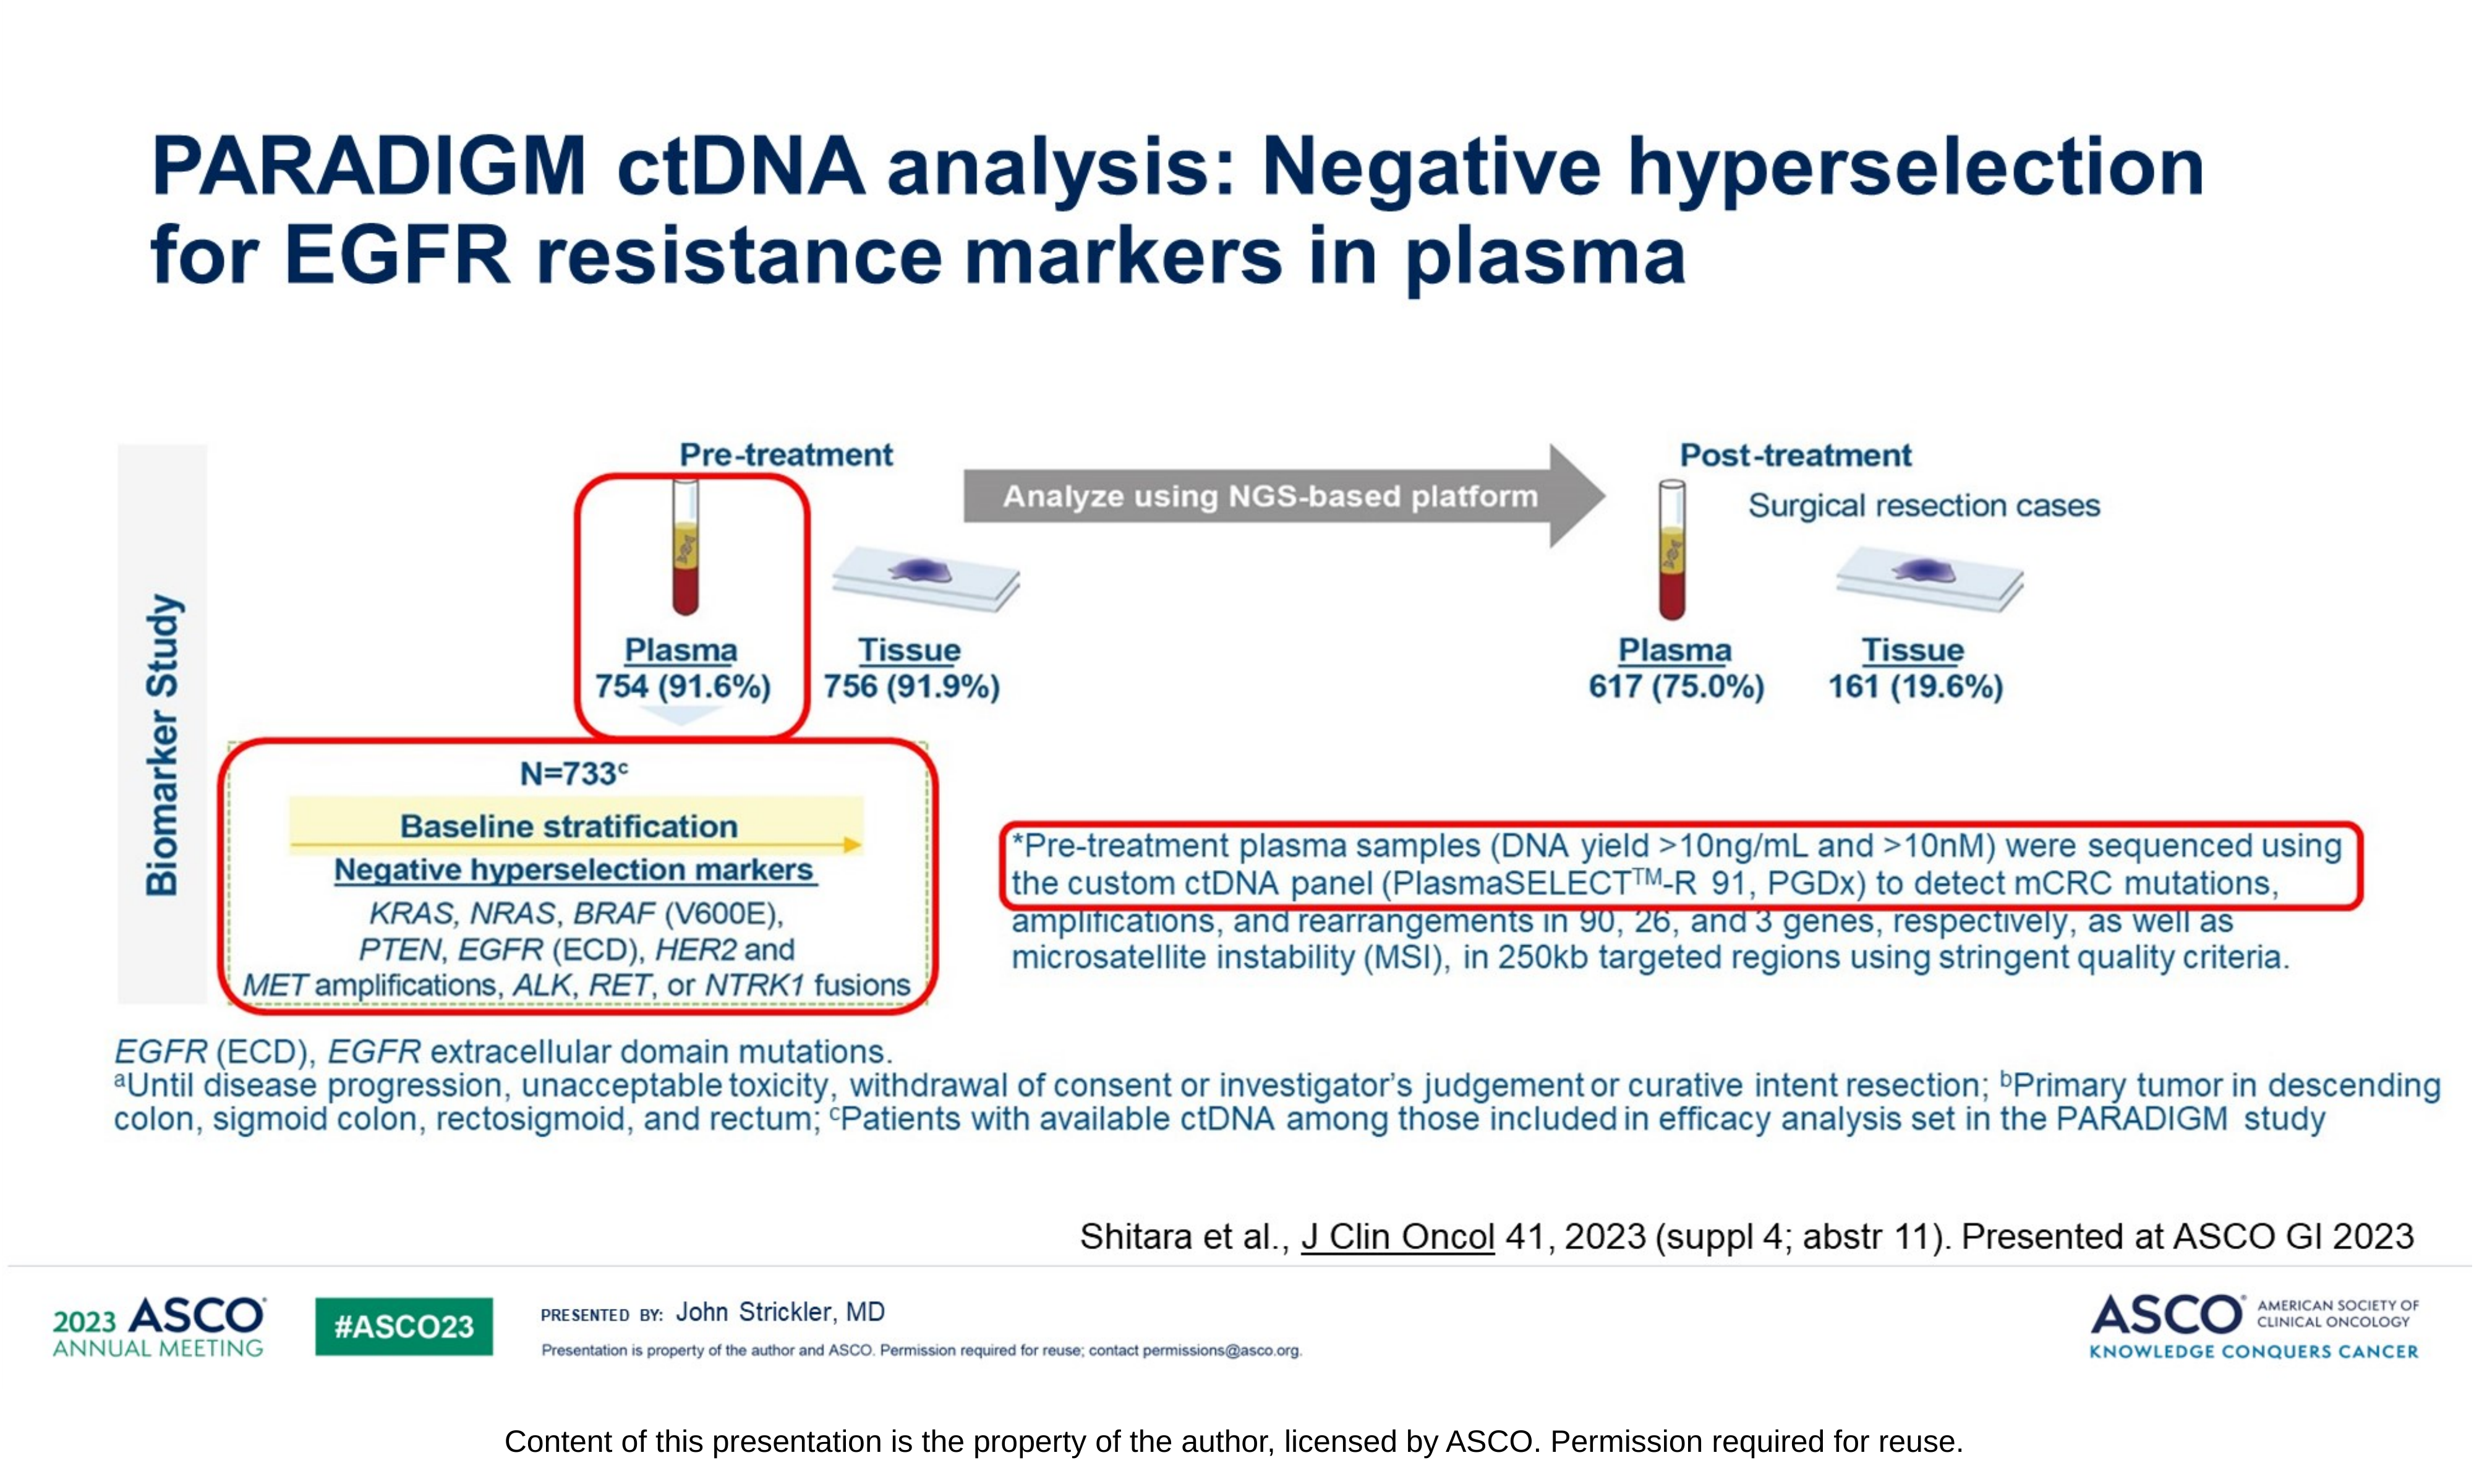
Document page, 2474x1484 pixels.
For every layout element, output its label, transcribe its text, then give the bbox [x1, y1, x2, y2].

text_box Content of this presentation is the property of the author, licensed by ASCO. Permission required for reuse. [0, 1399, 2474, 1477]
picture [2, 0, 2472, 1389]
